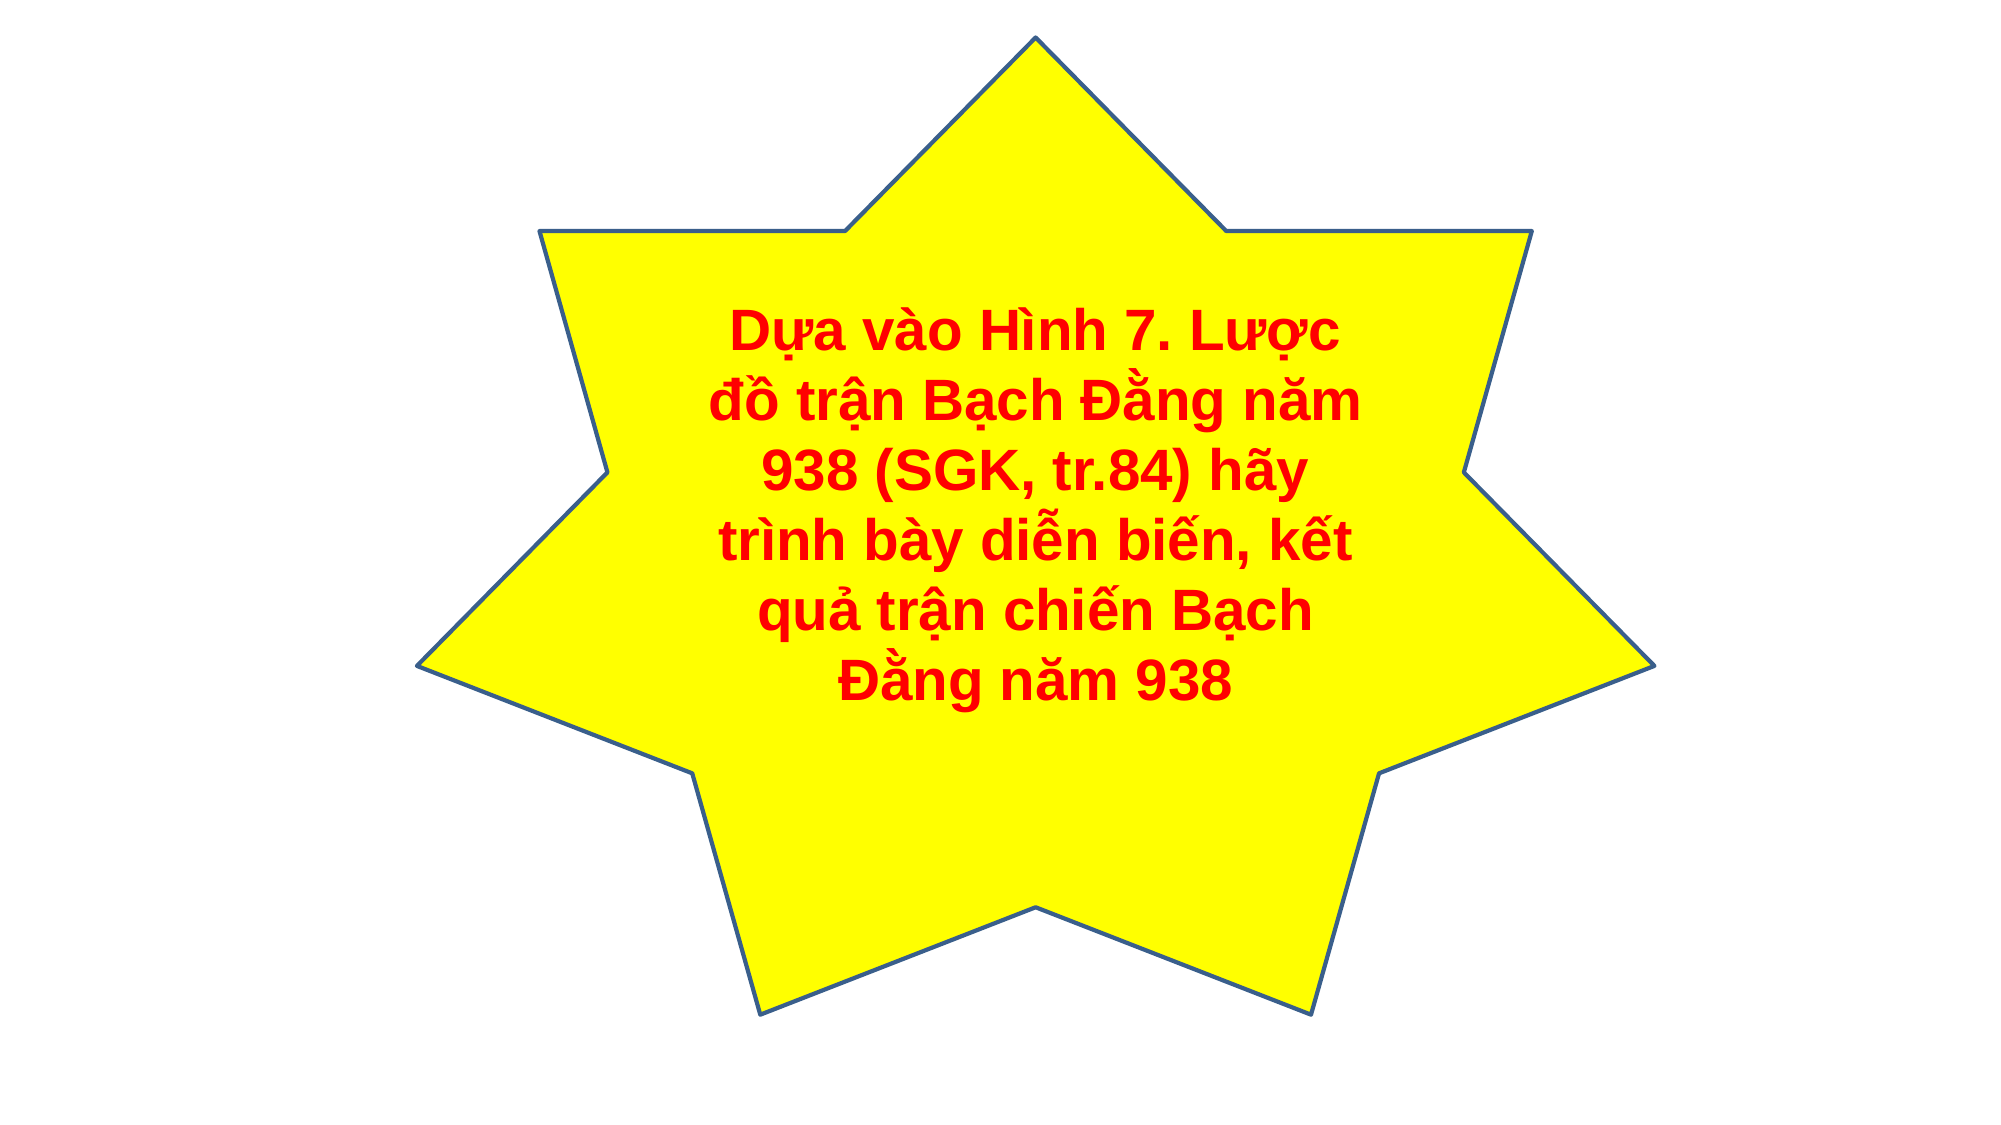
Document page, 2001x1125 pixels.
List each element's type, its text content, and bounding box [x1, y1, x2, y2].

text_box Dựa vào Hình 7. Lược đồ trận Bạch Đằng năm 938 (SGK, tr.84) hãy trình bày diễn biến, kết quả trận chiến Bạch Đằng năm 938 [414, 35, 1657, 1017]
